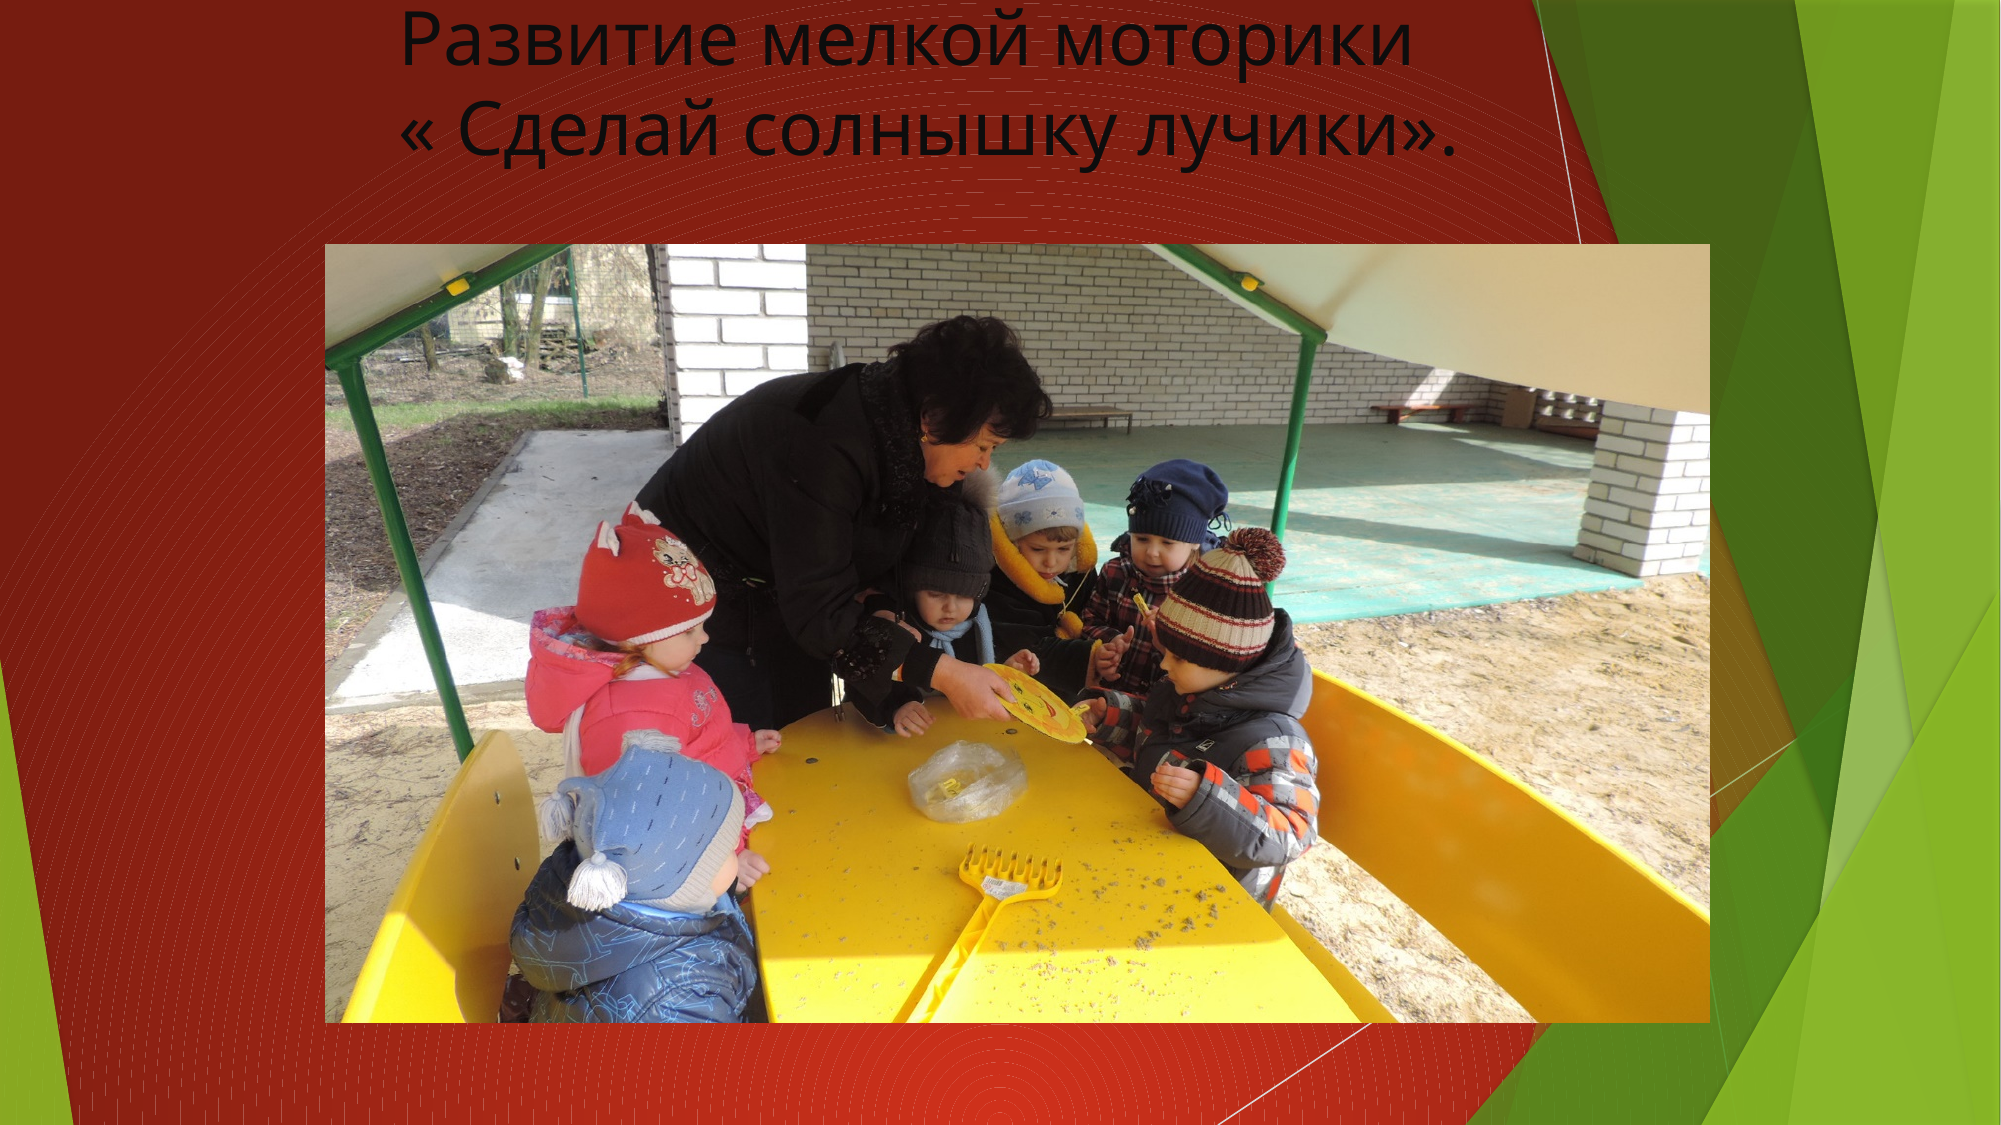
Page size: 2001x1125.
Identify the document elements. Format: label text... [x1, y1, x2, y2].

title Развитие мелкой моторики « Сделай солнышку лучики». [383, 0, 1794, 200]
picture [325, 244, 1710, 1024]
